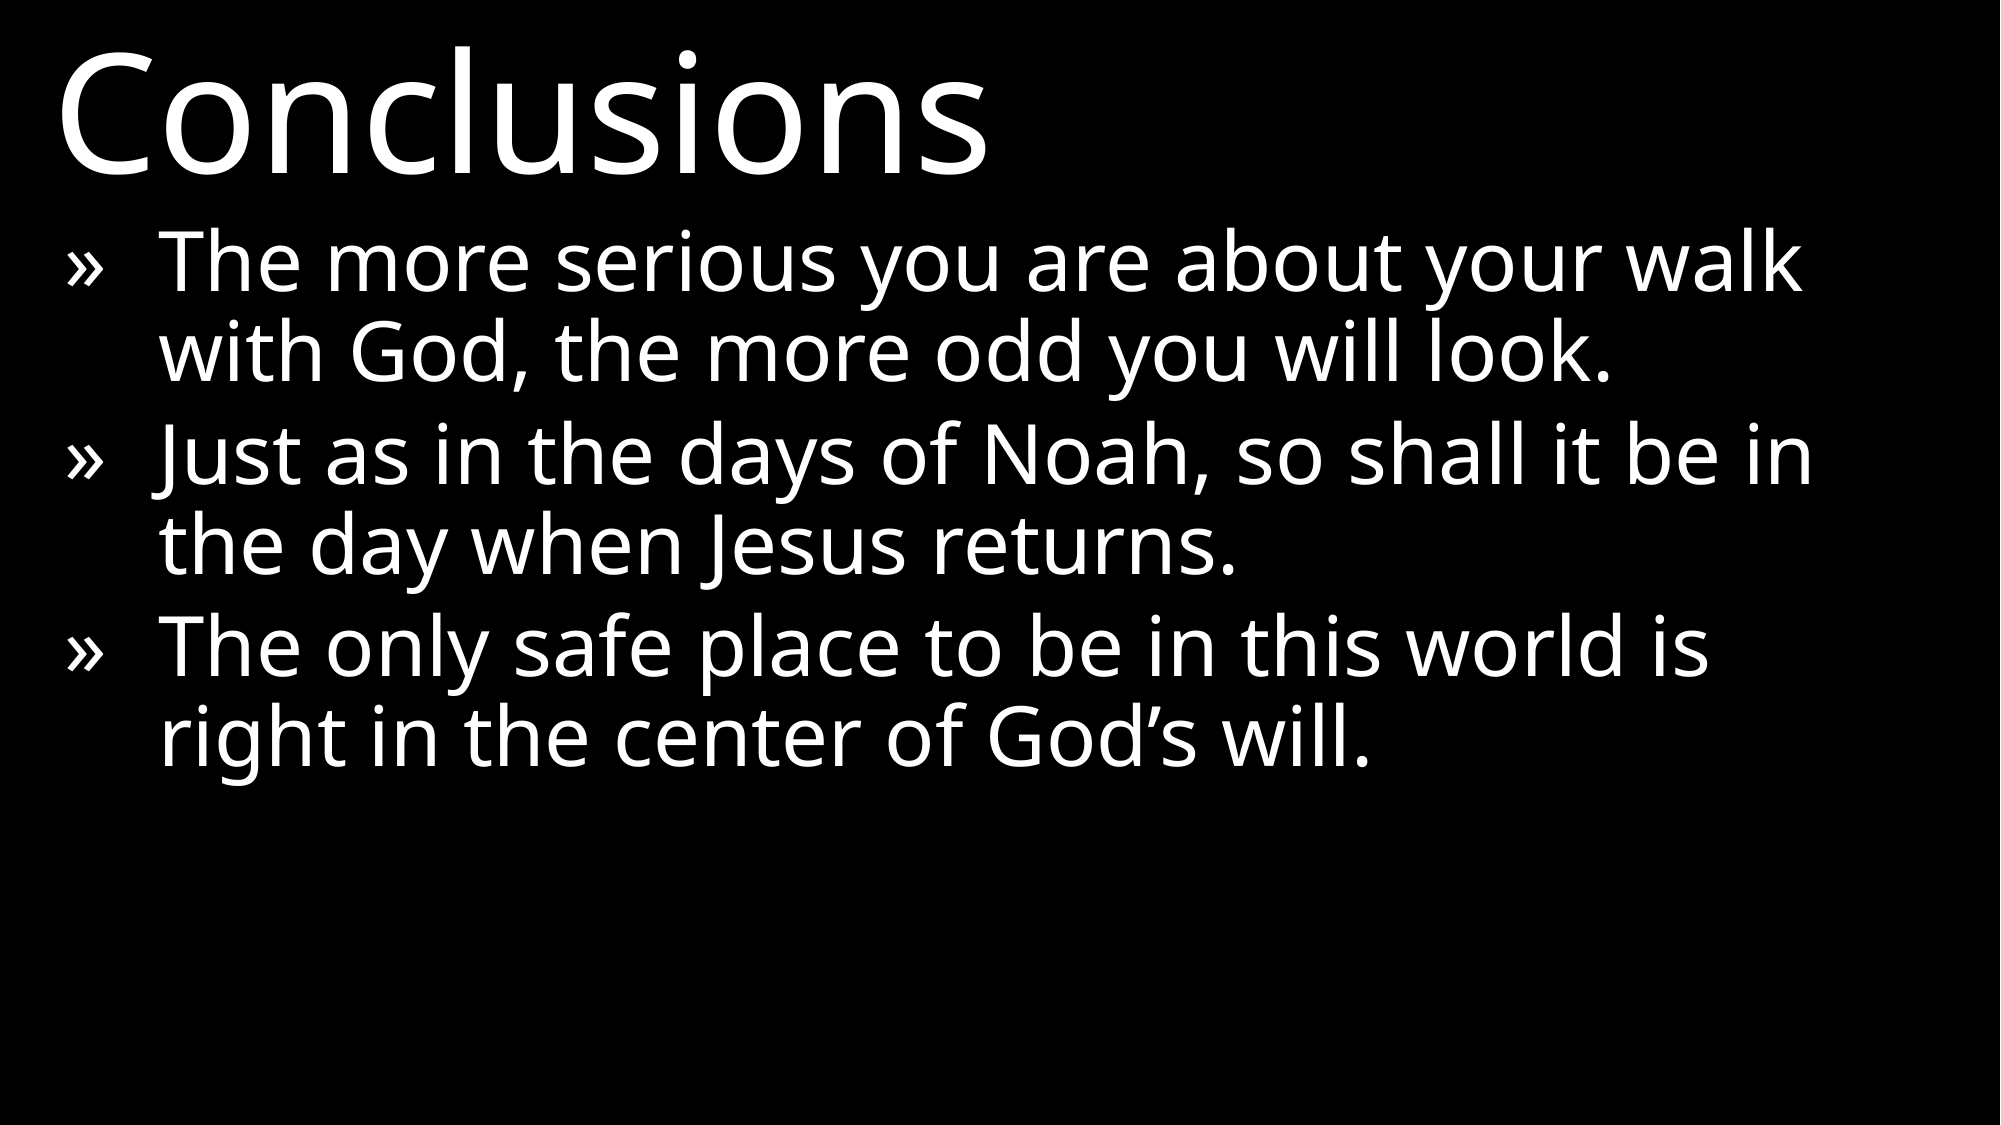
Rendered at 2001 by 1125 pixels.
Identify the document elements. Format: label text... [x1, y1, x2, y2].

text_box » The more serious you are about your walk with God, the more odd you will look. » Just as in the days of Noah, so shall it be in the day when Jesus returns. » The only safe place to be in this world is right in the center of God’s will. [49, 212, 1913, 792]
text_box Conclusions [37, 0, 1838, 215]
